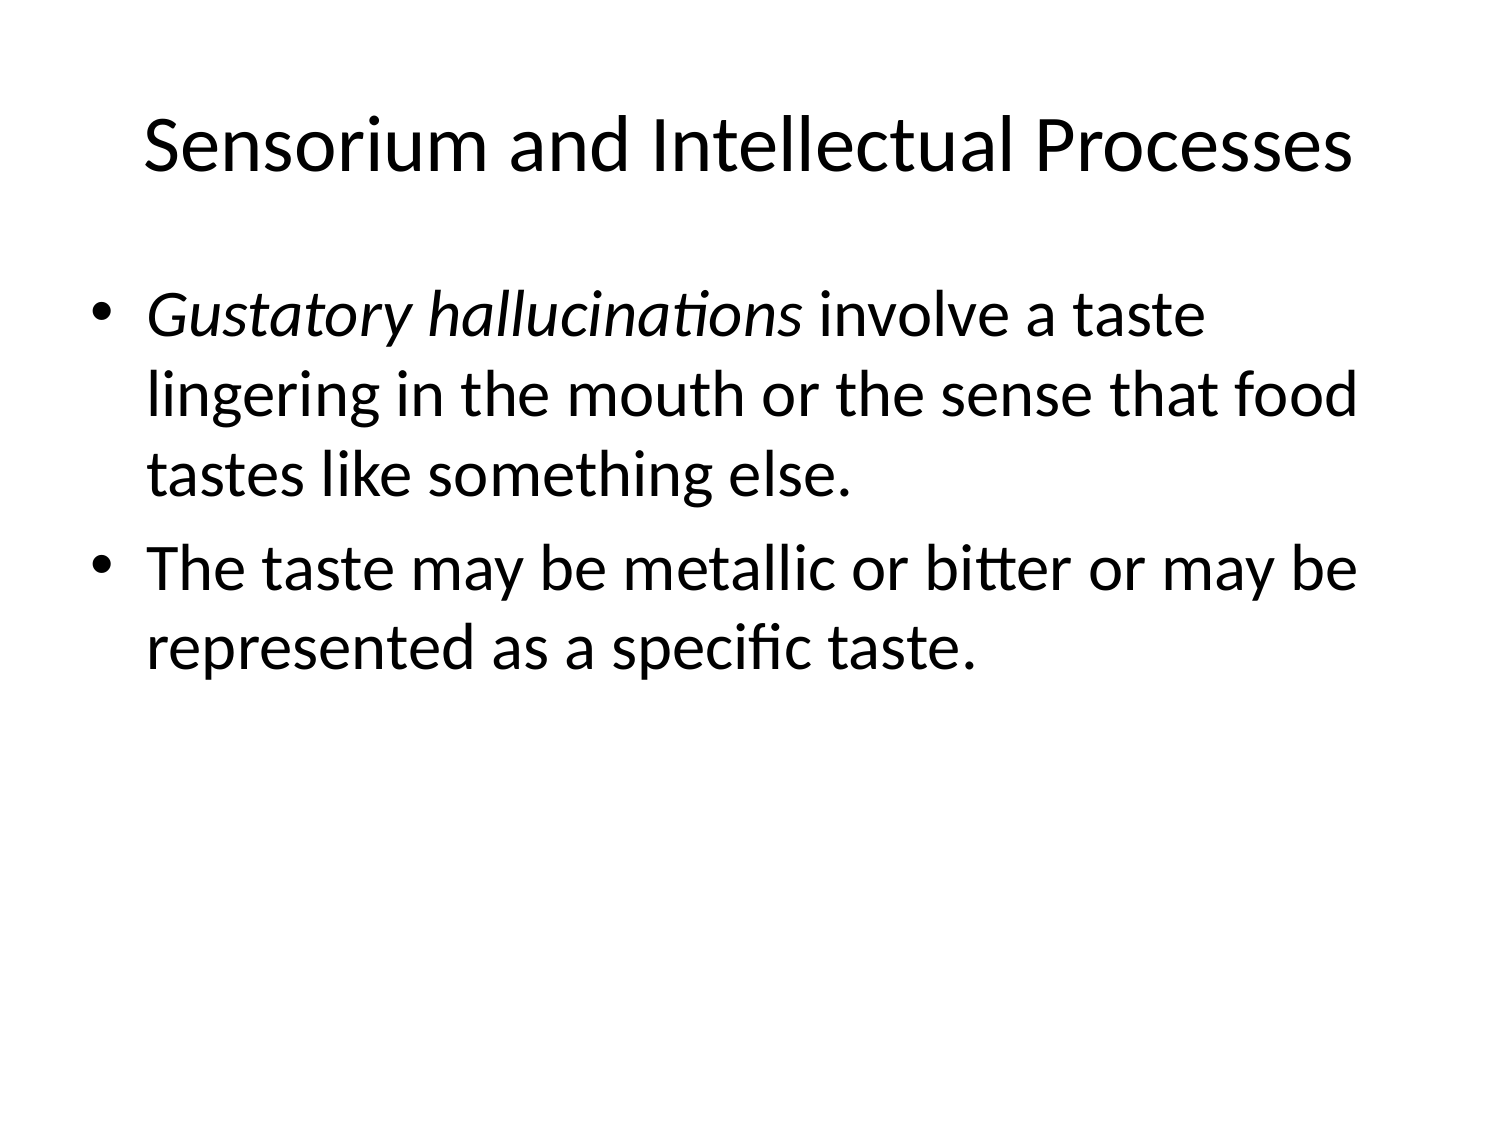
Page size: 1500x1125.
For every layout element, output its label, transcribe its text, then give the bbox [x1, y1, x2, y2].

title Sensorium and Intellectual Processes [75, 45, 1425, 233]
list Gustatory hallucinations involve a taste lingering in the mouth or the sense that food tastes like something else. The taste may be metallic or bitter or may be represented as a specific taste. [75, 262, 1425, 1005]
